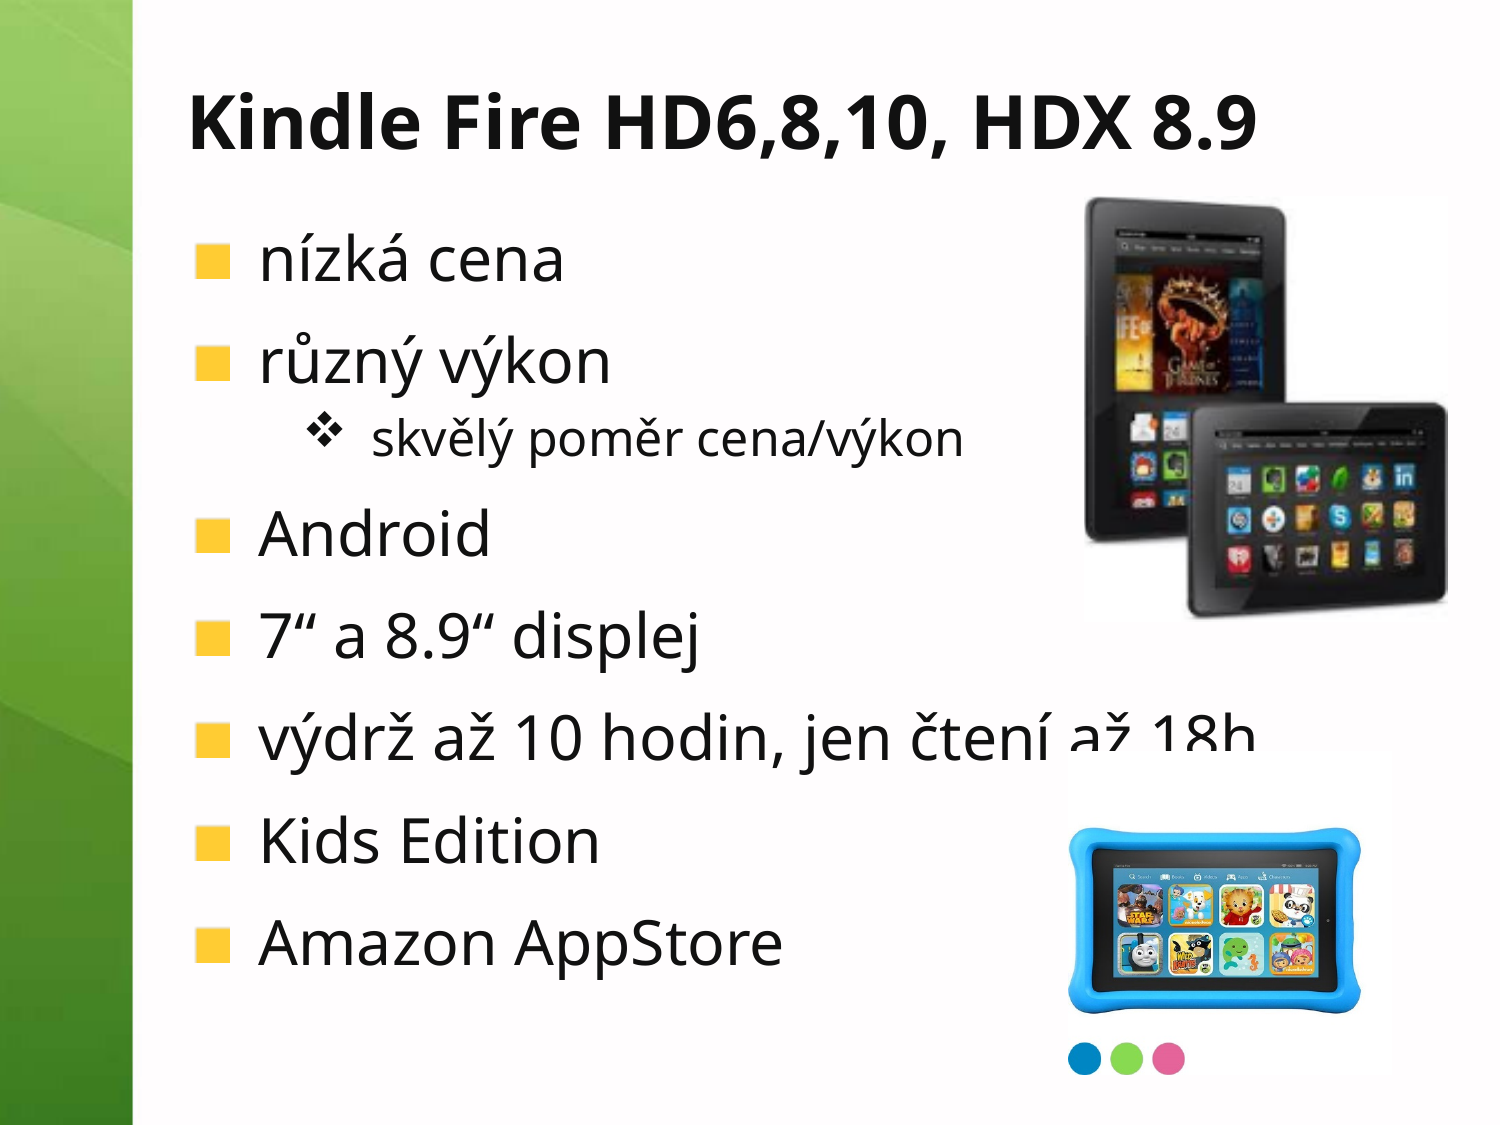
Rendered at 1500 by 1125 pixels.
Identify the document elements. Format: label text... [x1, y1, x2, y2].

list nízká cena různý výkon skvělý poměr cena/výkon Android 7“ a 8.9“ displej výdrž až 10 hodin, jen čtení až 18h Kids Edition Amazon AppStore [171, 196, 1447, 1094]
picture [0, 0, 1500, 1125]
title Kindle Fire HD6,8,10, HDX 8.9 [171, 77, 1447, 161]
